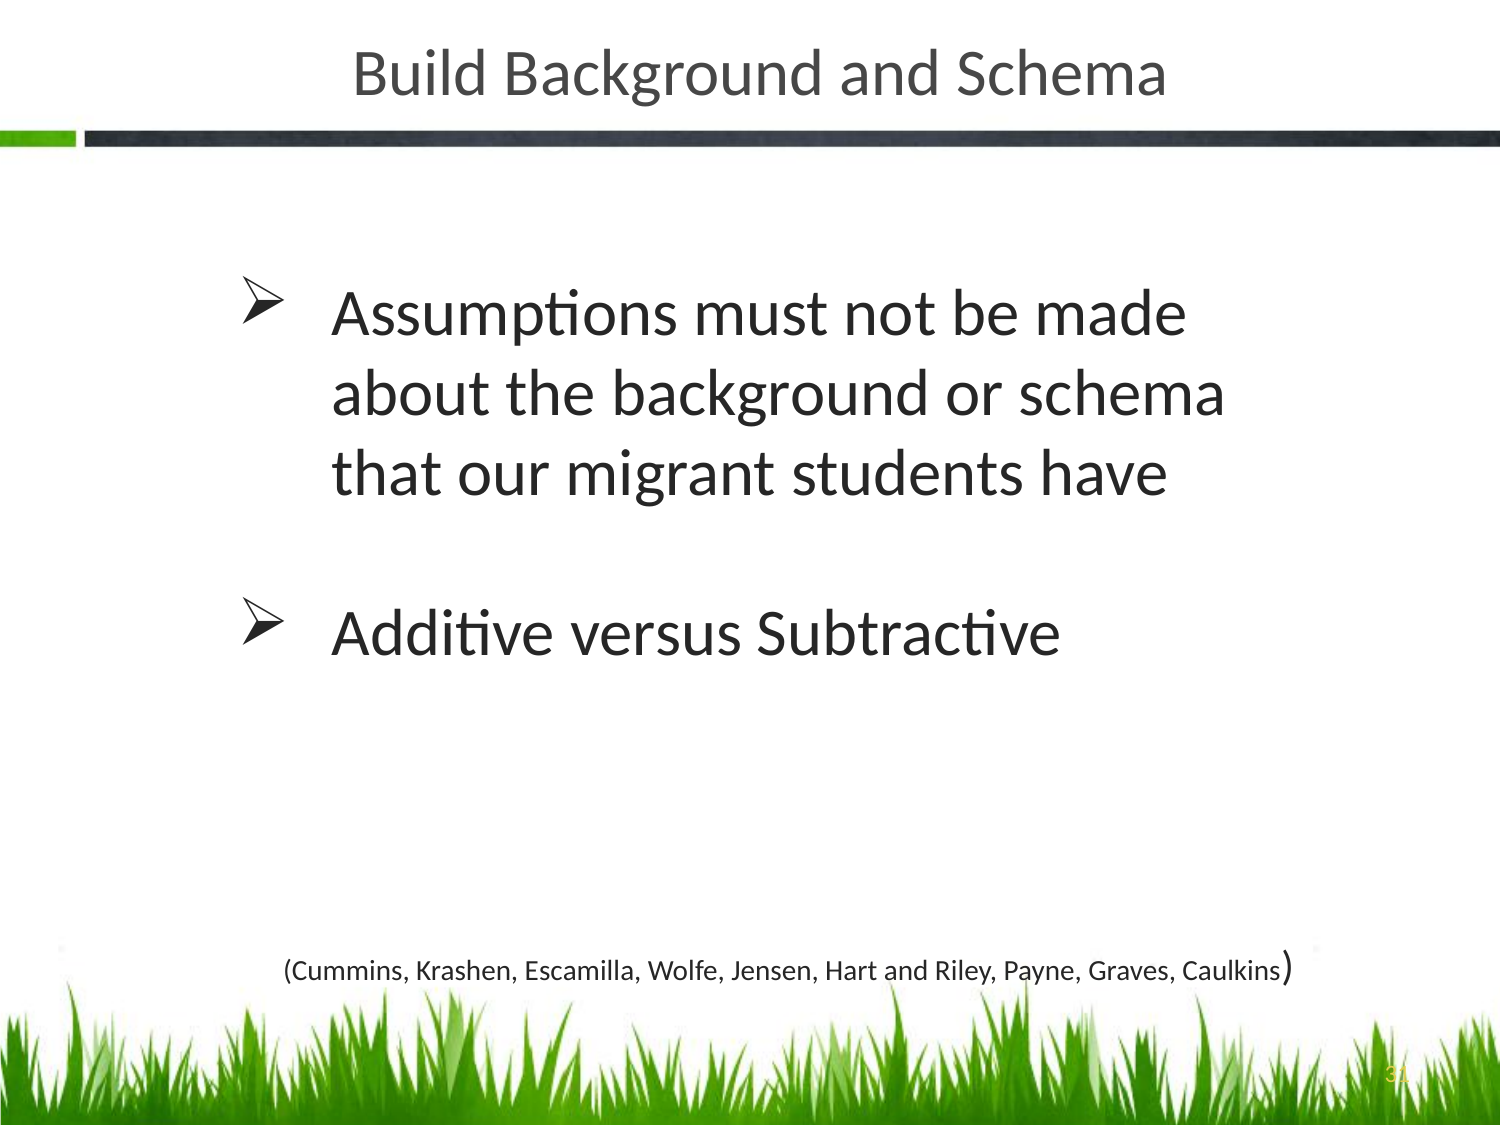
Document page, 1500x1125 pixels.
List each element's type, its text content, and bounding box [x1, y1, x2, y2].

text_box Assumptions must not be made about the background or schema that our migrant students have Additive versus Subtractive (Cummins, Krashen, Escamilla, Wolfe, Jensen, Hart and Riley, Payne, Graves, Caulkins) [222, 261, 1311, 997]
picture [0, 0, 1500, 1125]
title Build Background and Schema [71, 12, 1450, 125]
slide_number 31 [1074, 1042, 1425, 1103]
